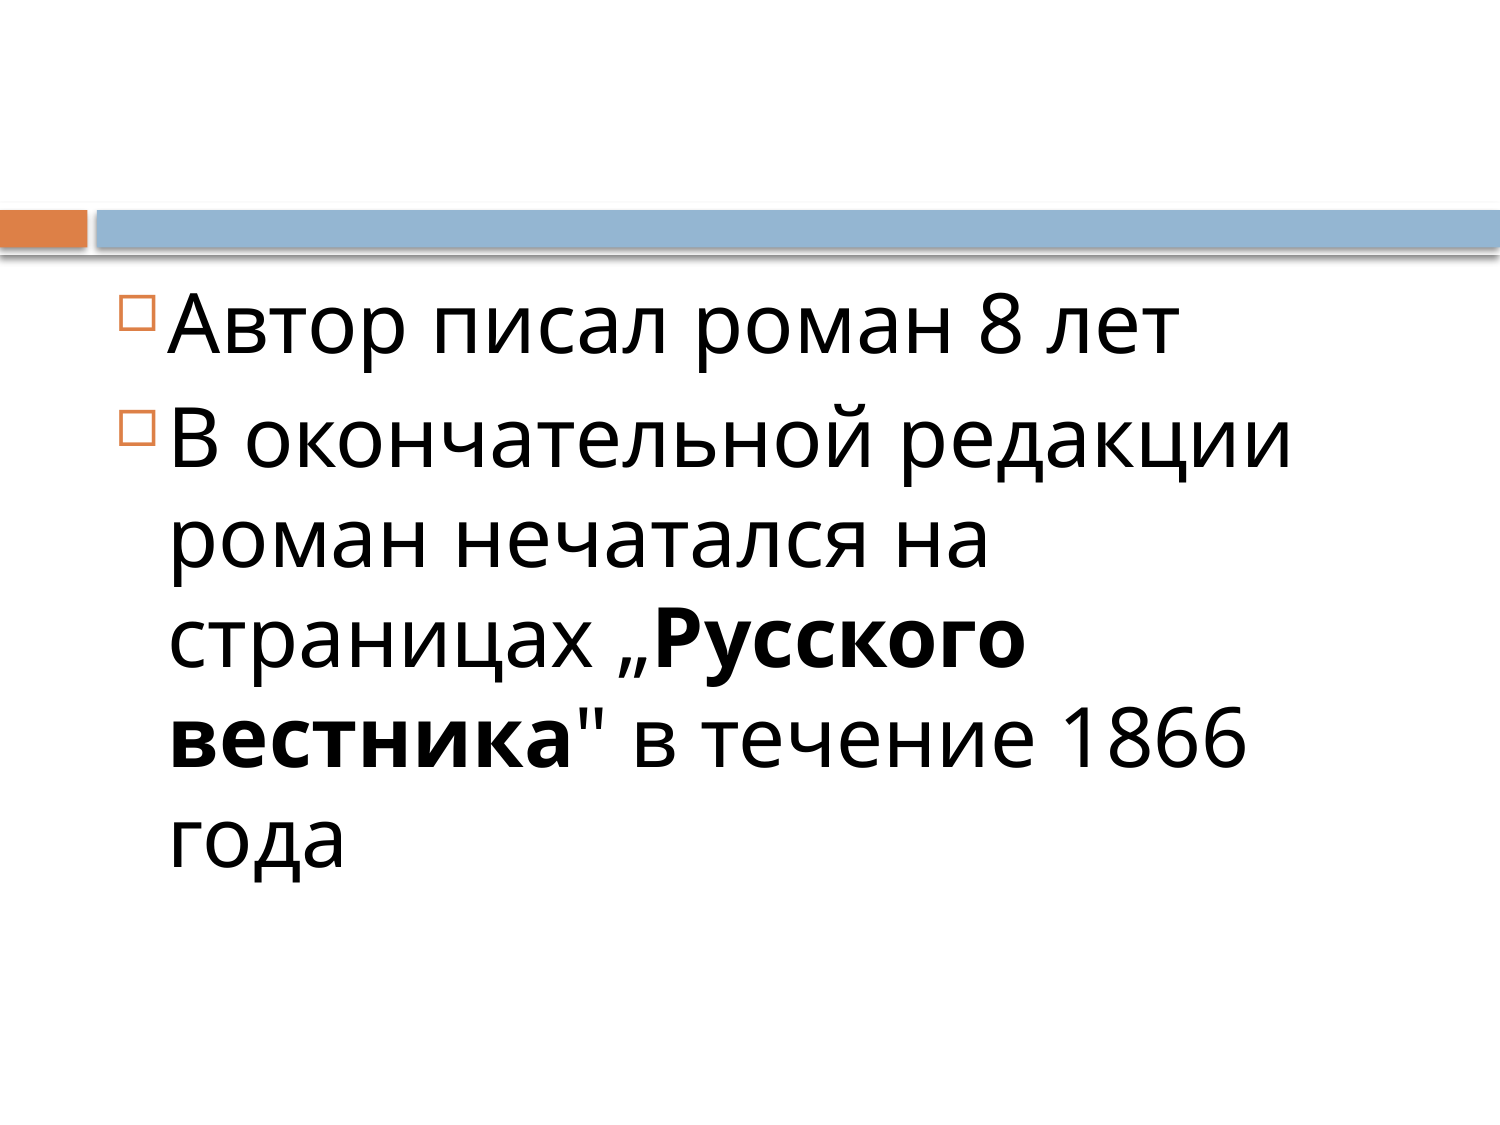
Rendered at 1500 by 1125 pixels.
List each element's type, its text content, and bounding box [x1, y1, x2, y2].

list Aвтор писал роман 8 лет В окончательной редакции роман нечатался на страницах „Pусского вестника" в течение 1866 года [100, 262, 1438, 1000]
